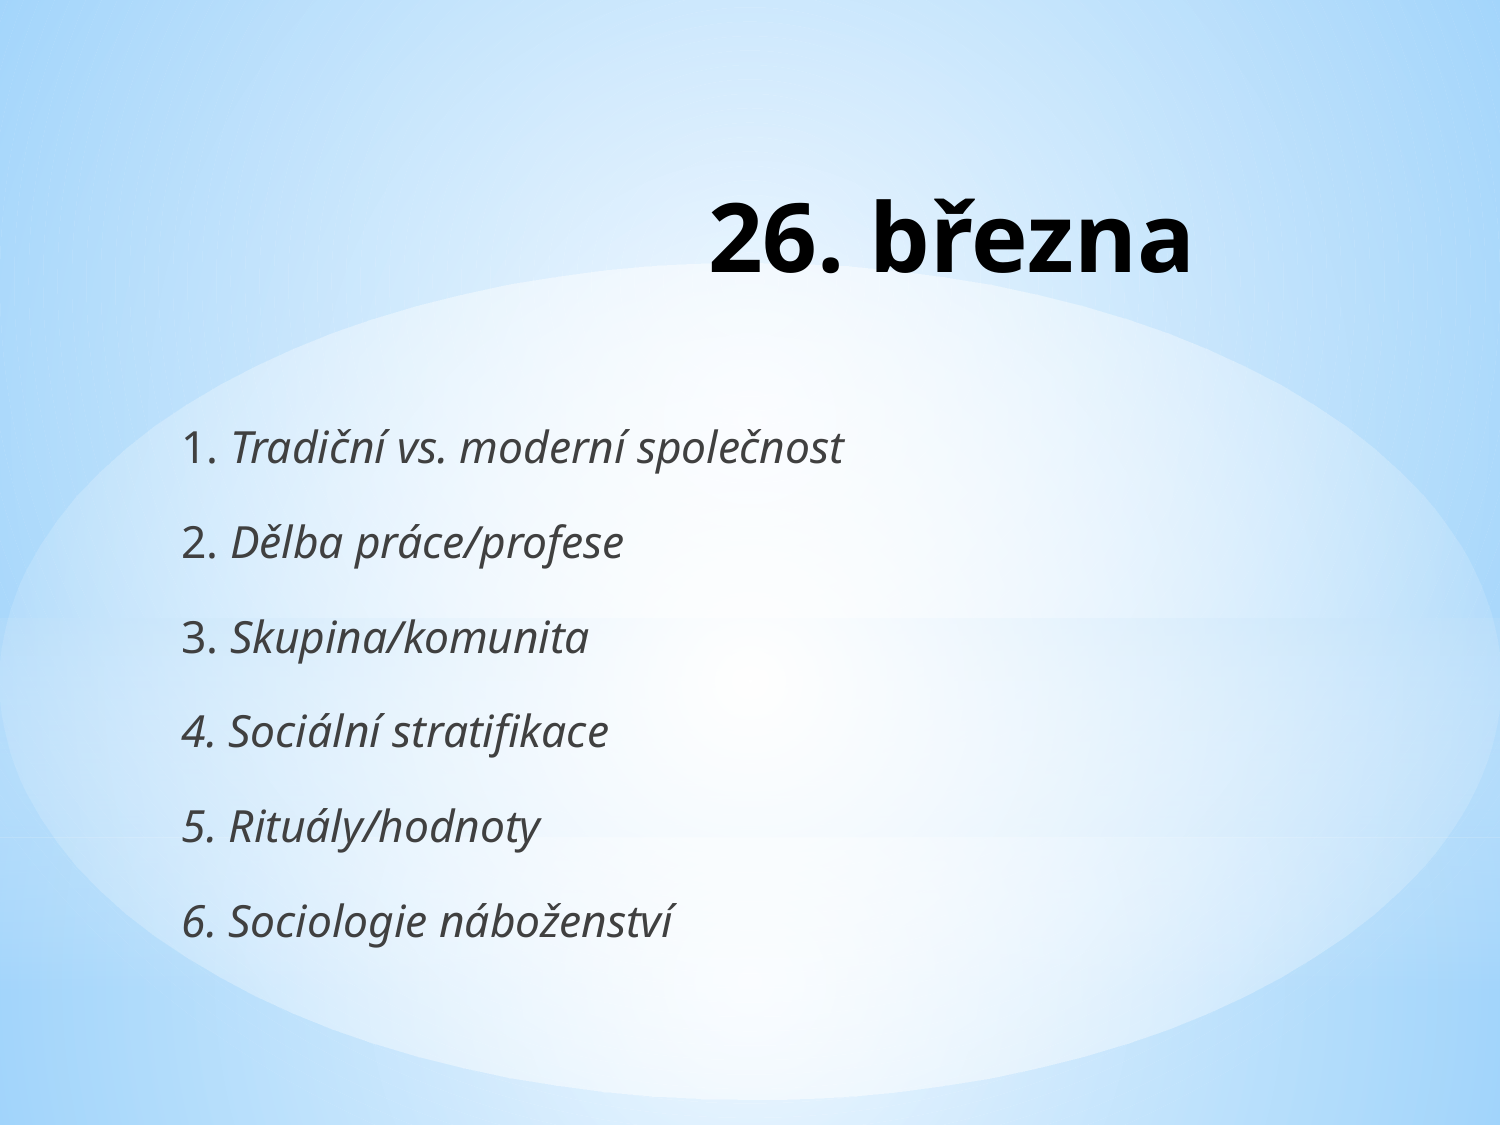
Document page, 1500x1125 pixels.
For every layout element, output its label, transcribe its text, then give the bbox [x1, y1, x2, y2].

list 1. Tradiční vs. moderní společnost 2. Dělba práce/profese 3. Skupina/komunita 4. Sociální stratifikace 5. Rituály/hodnoty 6. Sociologie náboženství [159, 385, 1317, 956]
title 26. března [141, 169, 1211, 357]
